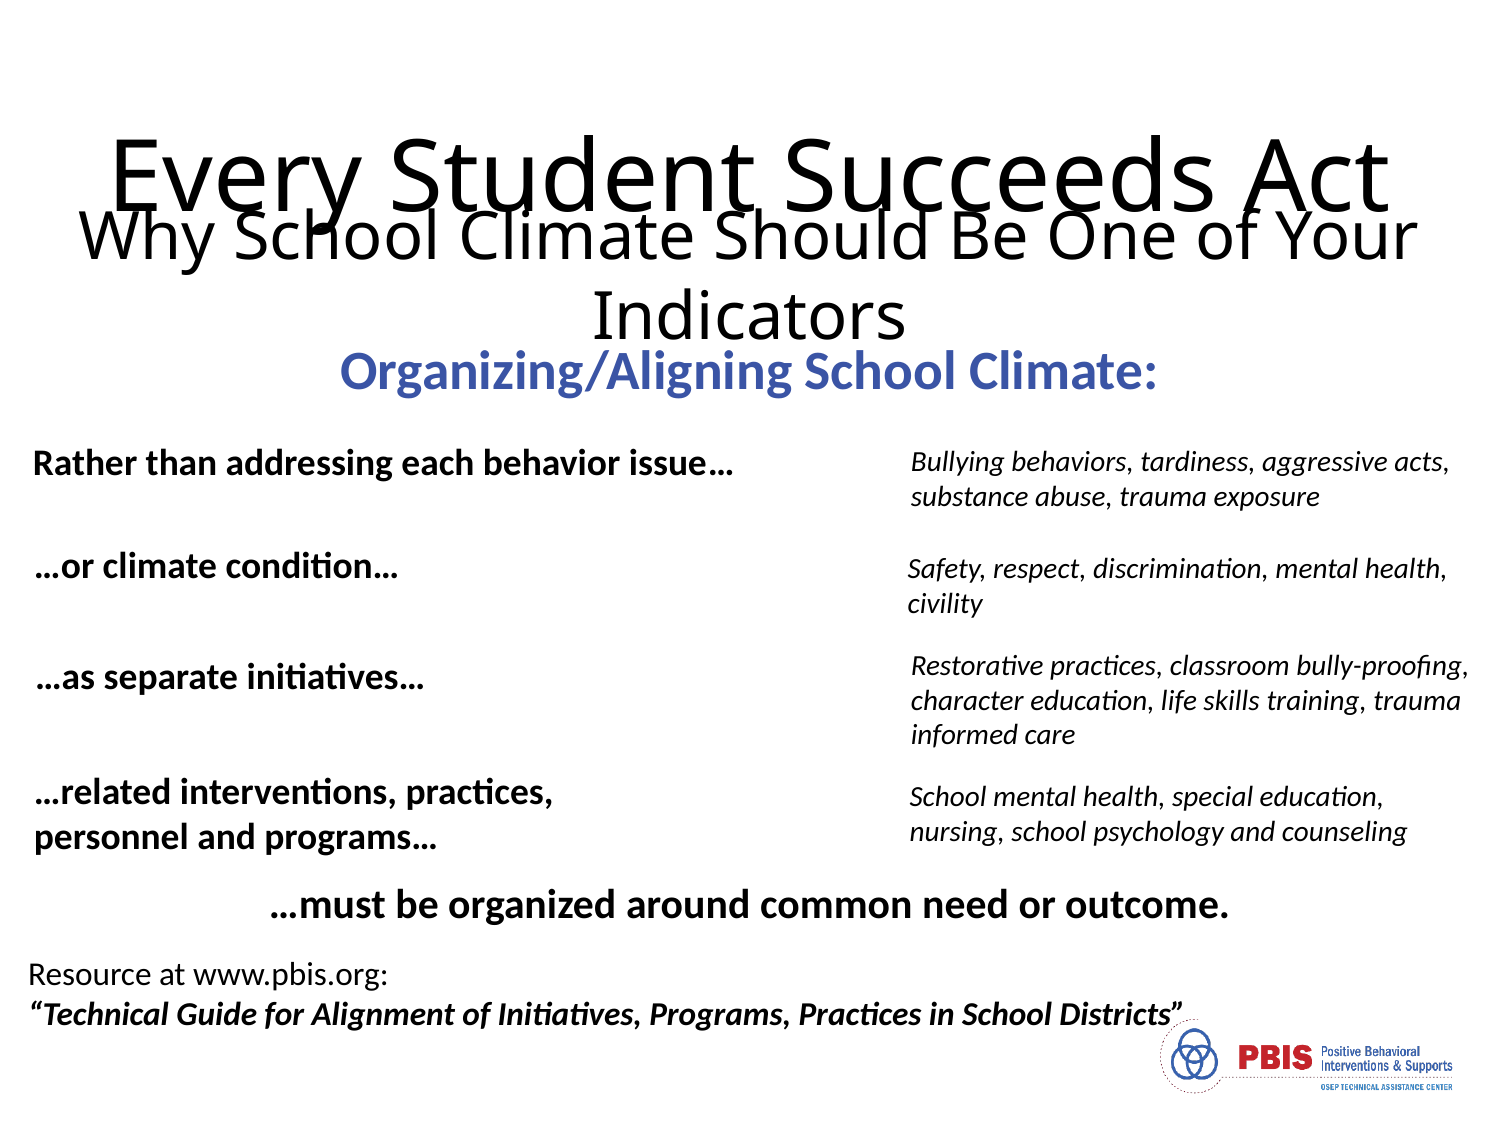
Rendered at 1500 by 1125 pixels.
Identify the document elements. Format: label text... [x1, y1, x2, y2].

text_box Why School Climate Should Be One of Your Indicators [0, 175, 1500, 326]
text_box …or climate condition… [19, 533, 833, 613]
text_box …must be organized around common need or outcome. [197, 869, 1303, 949]
text_box Restorative practices, classroom bully-proofing, character education, life skills training, trauma informed care [895, 638, 1497, 759]
picture [1137, 987, 1475, 1125]
text_box School mental health, special education, nursing, school psychology and counseling [894, 769, 1497, 855]
list Rather than addressing each behavior issue… [18, 430, 832, 544]
text_box Bullying behaviors, tardiness, aggressive acts, substance abuse, trauma exposure [895, 434, 1497, 520]
text_box Organizing/Aligning School Climate: [0, 326, 1500, 409]
text_box Resource at www.pbis.org: “Technical Guide for Alignment of Initiatives, Programs, Practices in School Districts” [13, 944, 1203, 1079]
text_box Safety, respect, discrimination, mental health, civility [892, 541, 1497, 627]
title Every Student Succeeds Act [0, 75, 1500, 175]
text_box …as separate initiatives… [19, 644, 514, 724]
text_box …related interventions, practices, personnel and programs… [18, 759, 703, 839]
